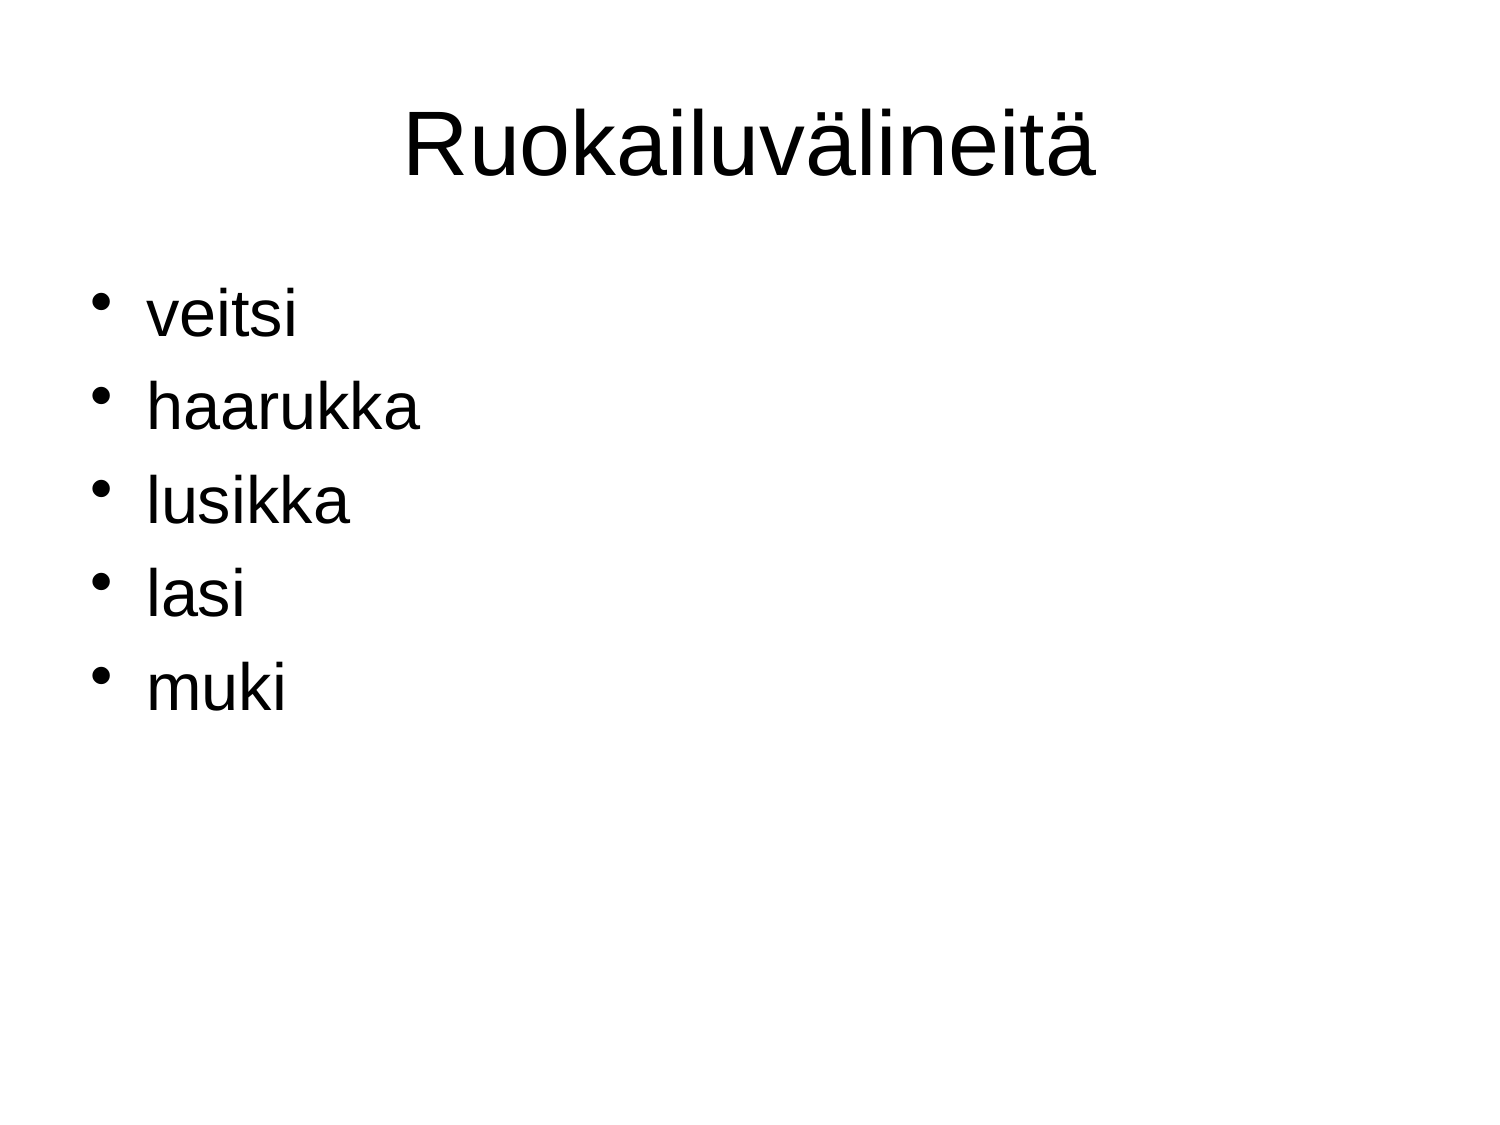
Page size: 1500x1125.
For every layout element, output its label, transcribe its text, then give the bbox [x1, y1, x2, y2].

title Ruokailuvälineitä [75, 45, 1425, 233]
list veitsi haarukka lusikka lasi muki [75, 262, 1425, 1005]
